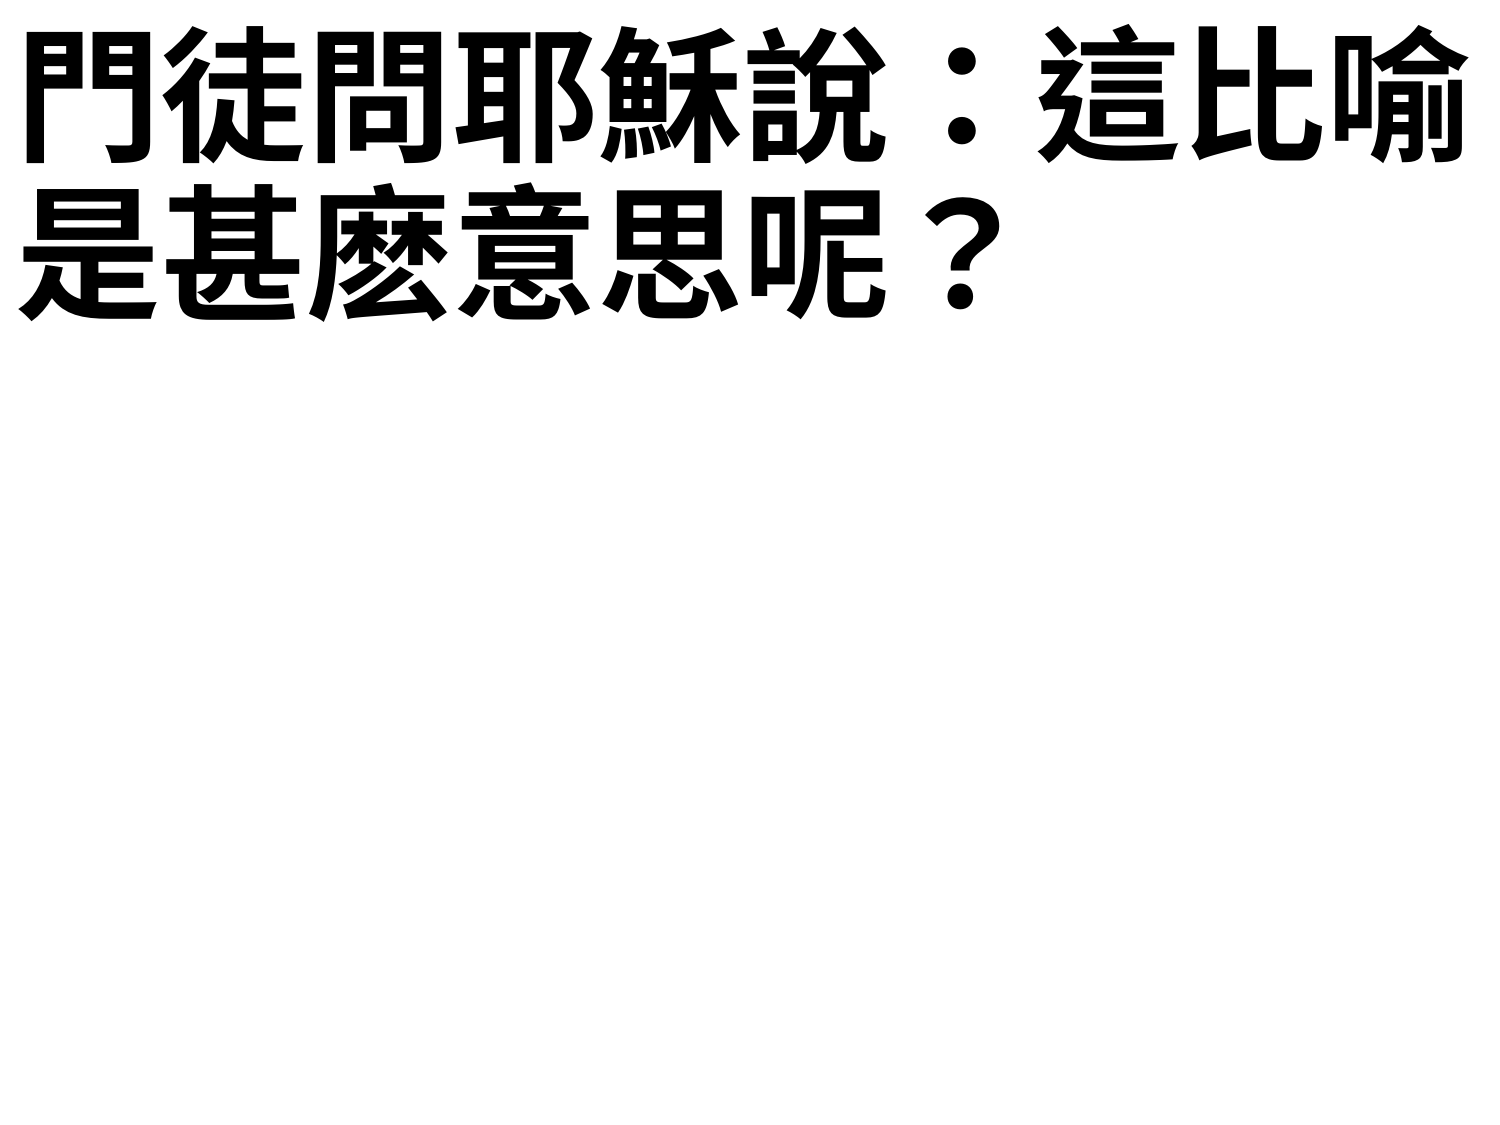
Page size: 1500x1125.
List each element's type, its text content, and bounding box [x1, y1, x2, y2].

list 門徒問耶穌說：這比喻是甚麽意思呢？ [0, 17, 1500, 1009]
